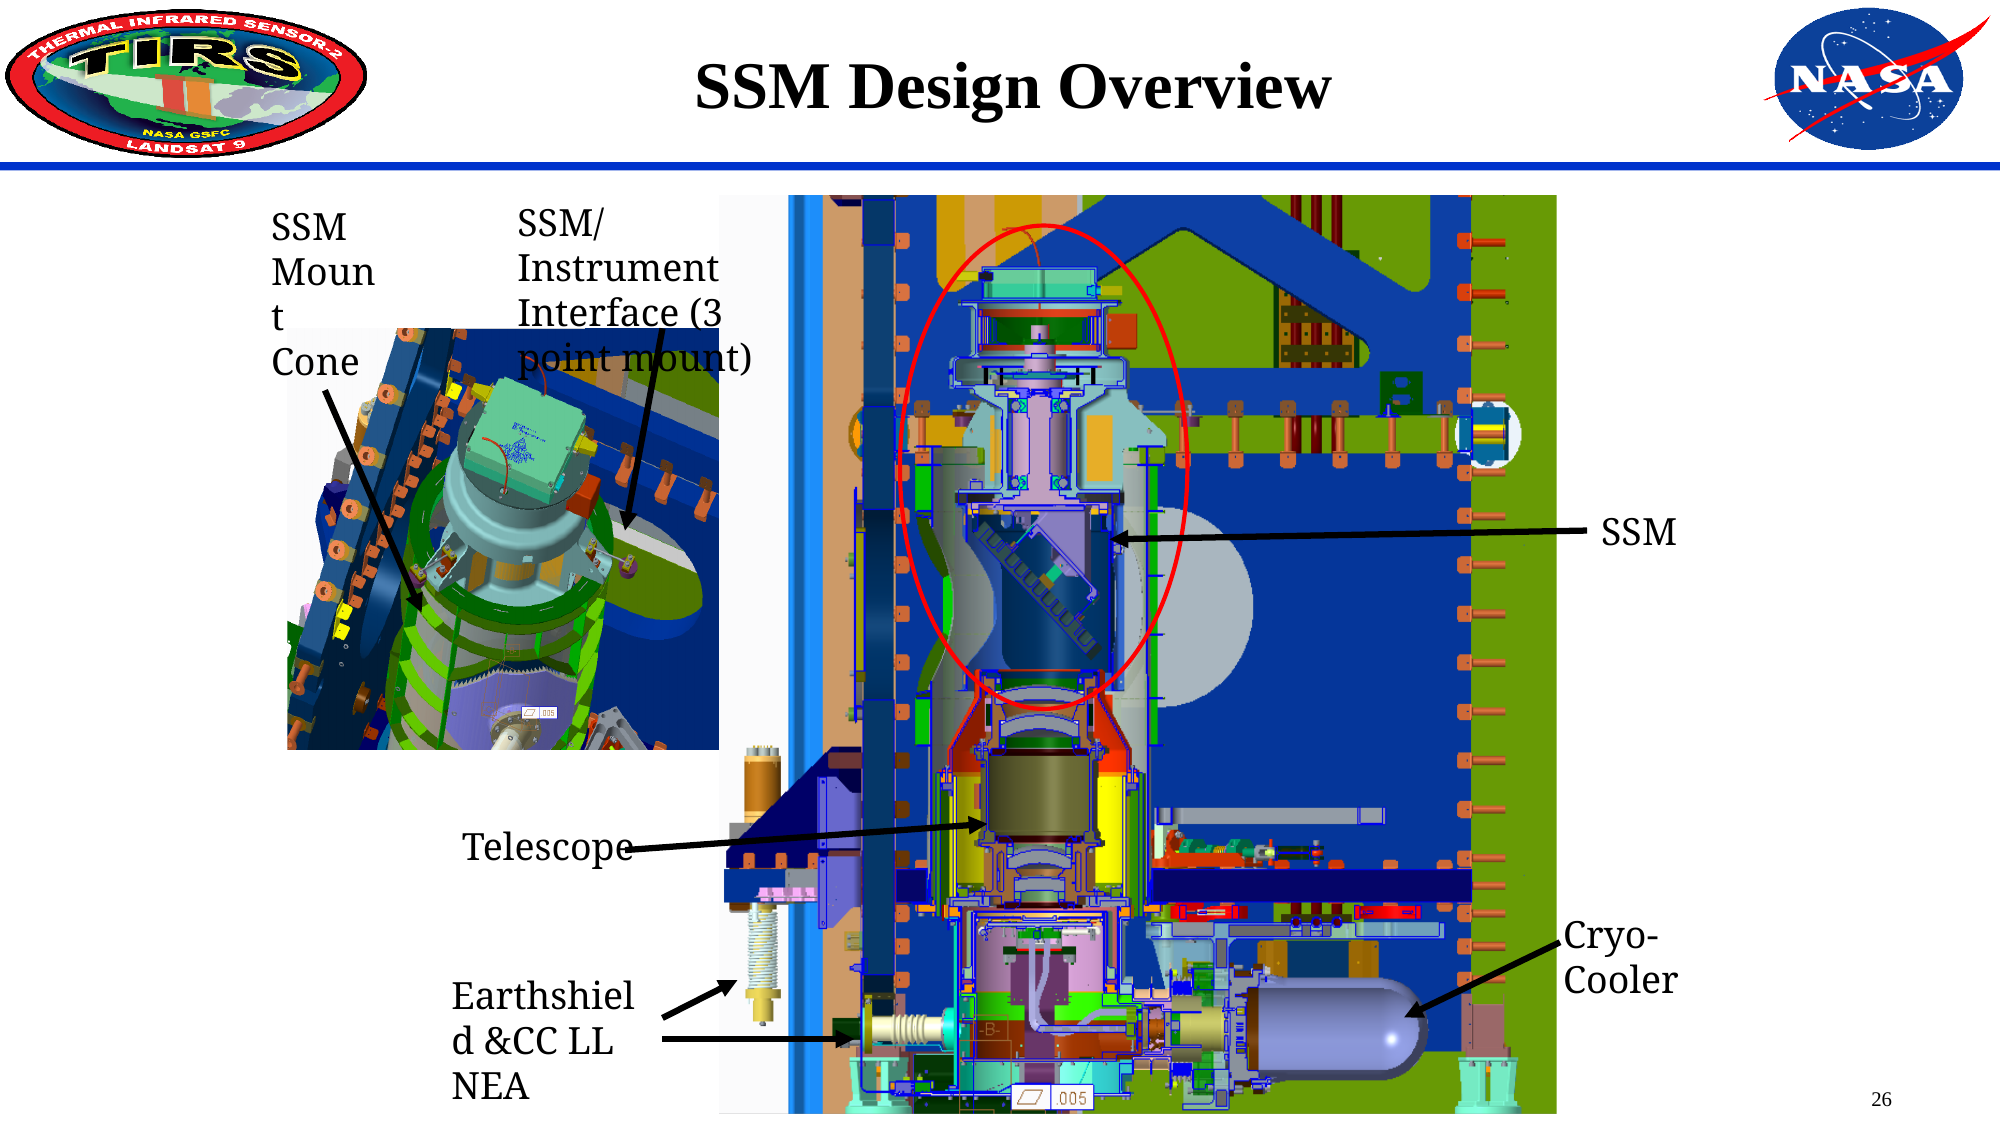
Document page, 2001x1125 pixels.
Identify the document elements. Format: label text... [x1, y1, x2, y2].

text_box Cryo-Cooler [1563, 903, 1774, 1009]
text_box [1403, 941, 1561, 1018]
title SSM Design Overview [476, 11, 1552, 152]
text_box Telescope [447, 815, 660, 876]
text_box SSM Mount Cone [256, 195, 394, 391]
text_box SSM/Instrument Interface (3 point mount) [502, 192, 807, 326]
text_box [624, 328, 663, 531]
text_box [1109, 530, 1588, 540]
picture [1754, 3, 2000, 154]
picture [5, 9, 367, 158]
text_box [324, 331, 422, 613]
picture [287, 195, 1557, 1115]
text_box Earthshield &CC LL NEA [436, 964, 663, 1115]
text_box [662, 979, 738, 1019]
text_box SSM [1586, 500, 1724, 561]
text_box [624, 823, 988, 851]
